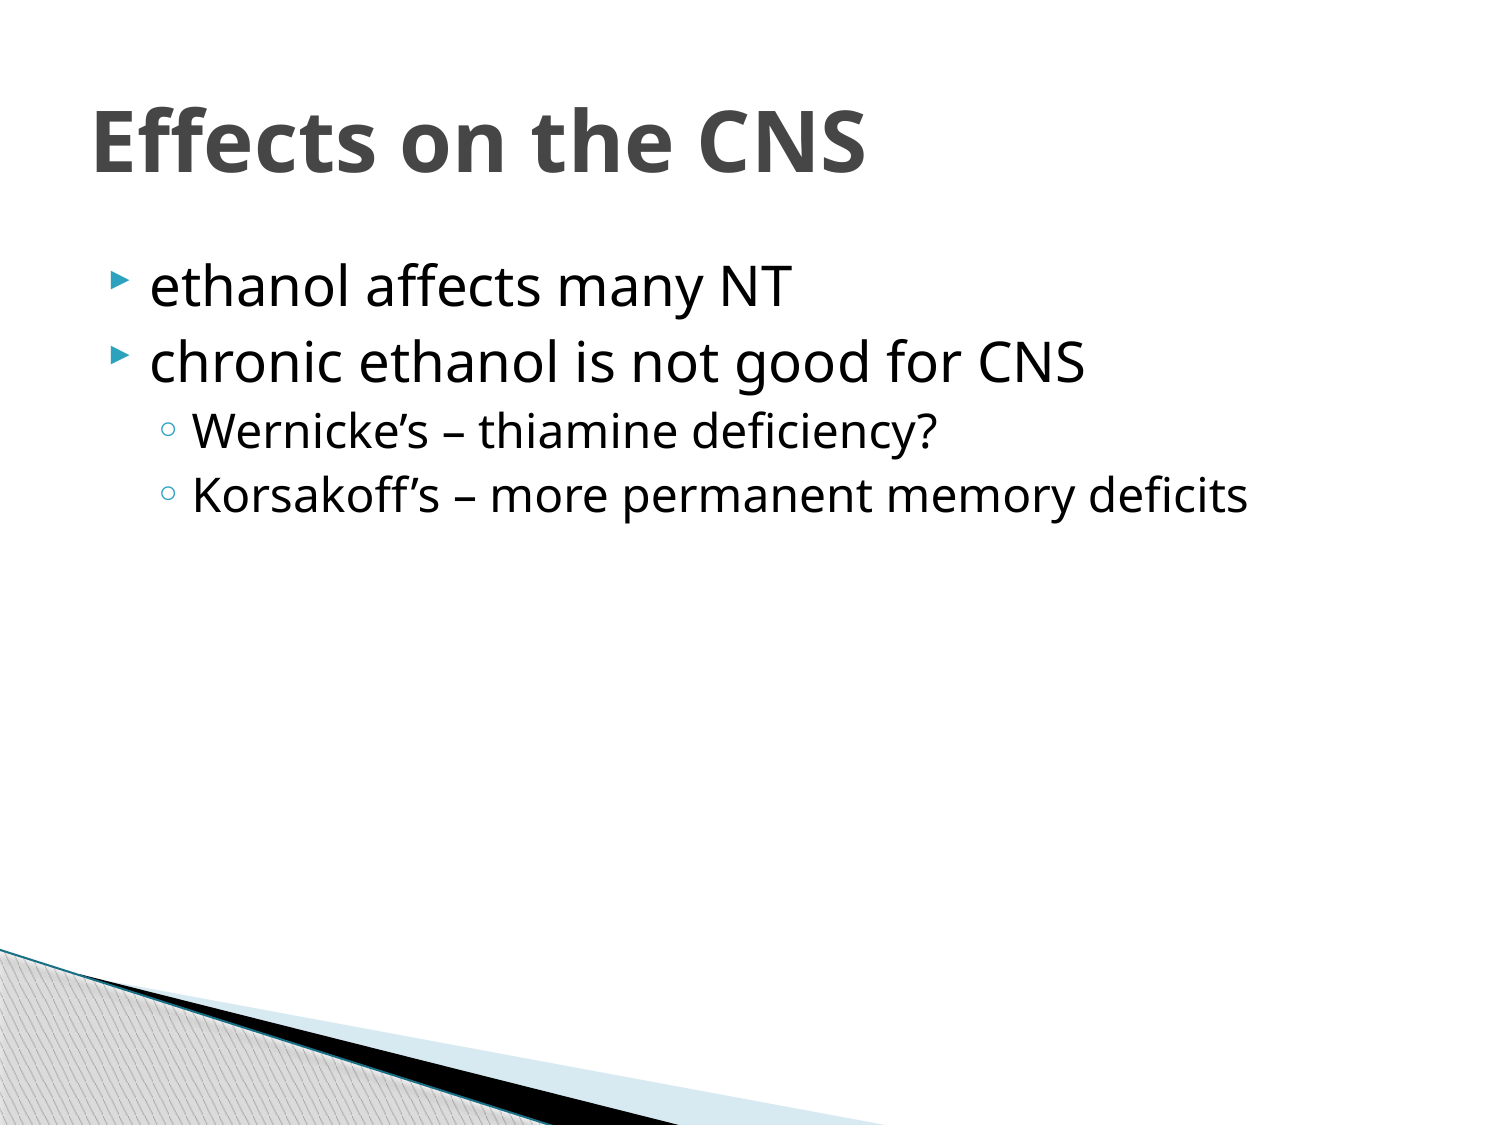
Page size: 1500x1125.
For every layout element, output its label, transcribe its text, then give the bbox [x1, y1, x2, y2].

list ethanol affects many NT chronic ethanol is not good for CNS Wernicke’s – thiamine deficiency? Korsakoff’s – more permanent memory deficits [75, 243, 1425, 986]
title Effects on the CNS [75, 45, 1425, 233]
